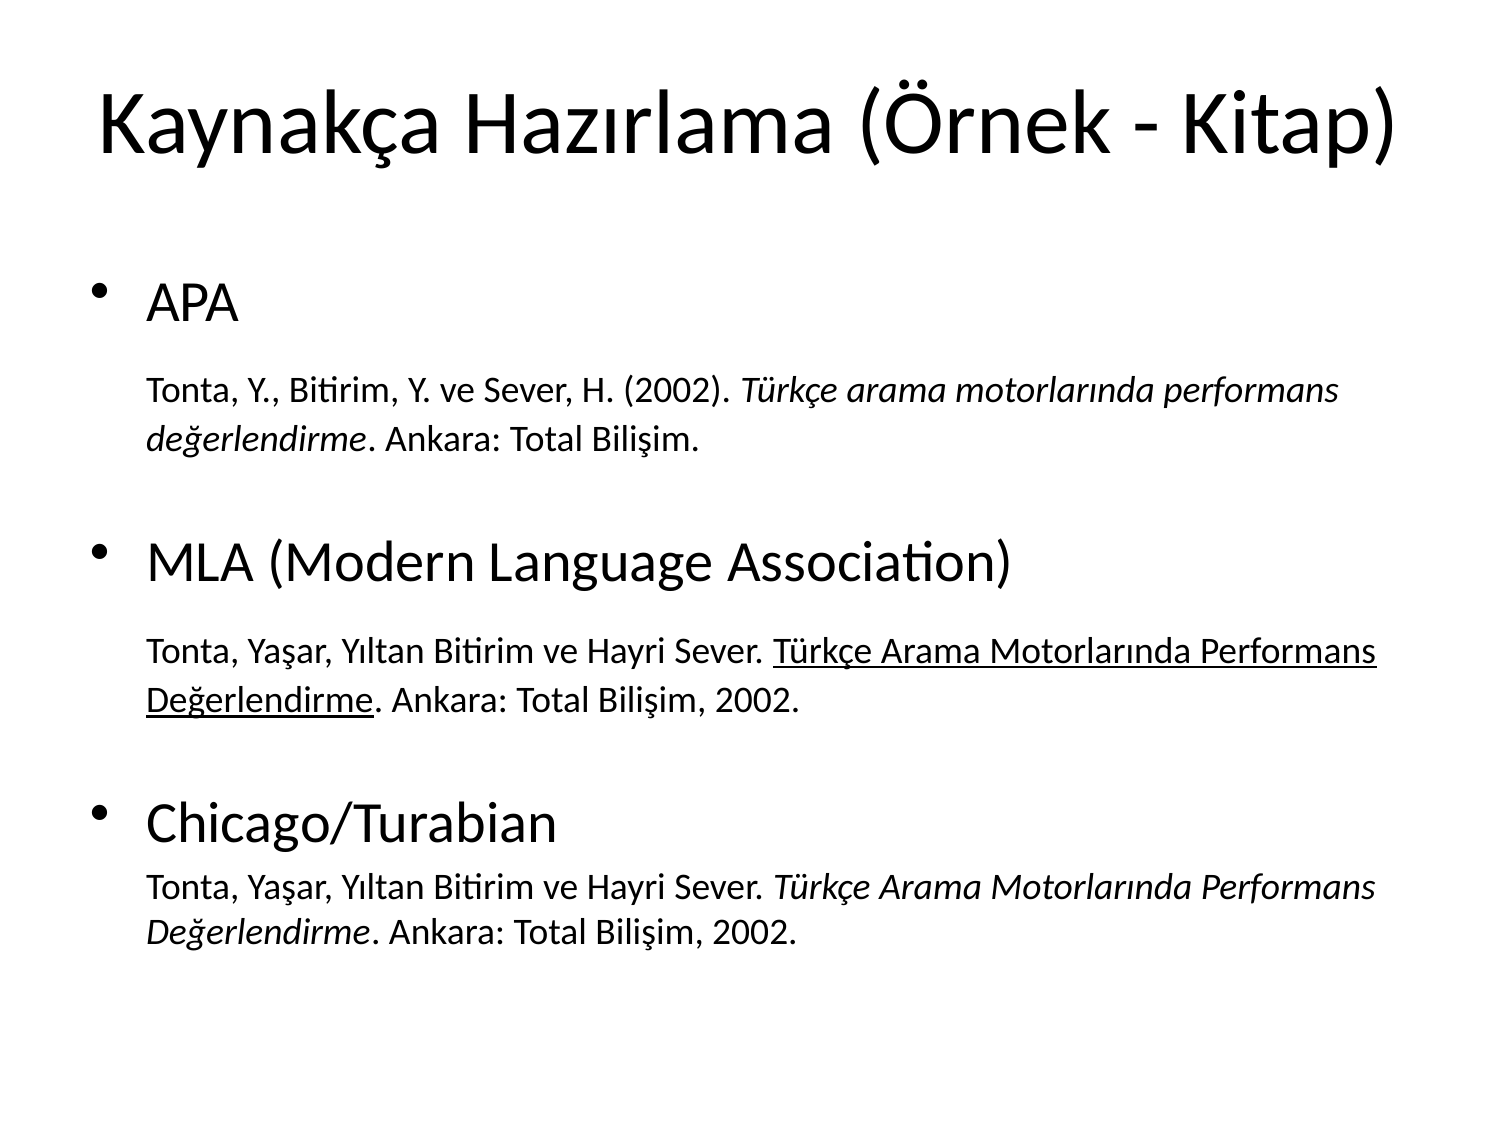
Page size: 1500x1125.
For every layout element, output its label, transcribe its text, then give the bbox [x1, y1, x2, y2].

text_box APA Tonta, Y., Bitirim, Y. ve Sever, H. (2002). Türkçe arama motorlarında performans değerlendirme. Ankara: Total Bilişim. MLA (Modern Language Association) Tonta, Yaşar, Yıltan Bitirim ve Hayri Sever. Türkçe Arama Motorlarında Performans Değerlendirme. Ankara: Total Bilişim, 2002. Chicago/Turabian Tonta, Yaşar, Yıltan Bitirim ve Hayri Sever. Türkçe Arama Motorlarında Performans Değerlendirme. Ankara: Total Bilişim, 2002. [75, 255, 1459, 1032]
title Kaynakça Hazırlama (Örnek - Kitap) [0, 54, 1500, 204]
